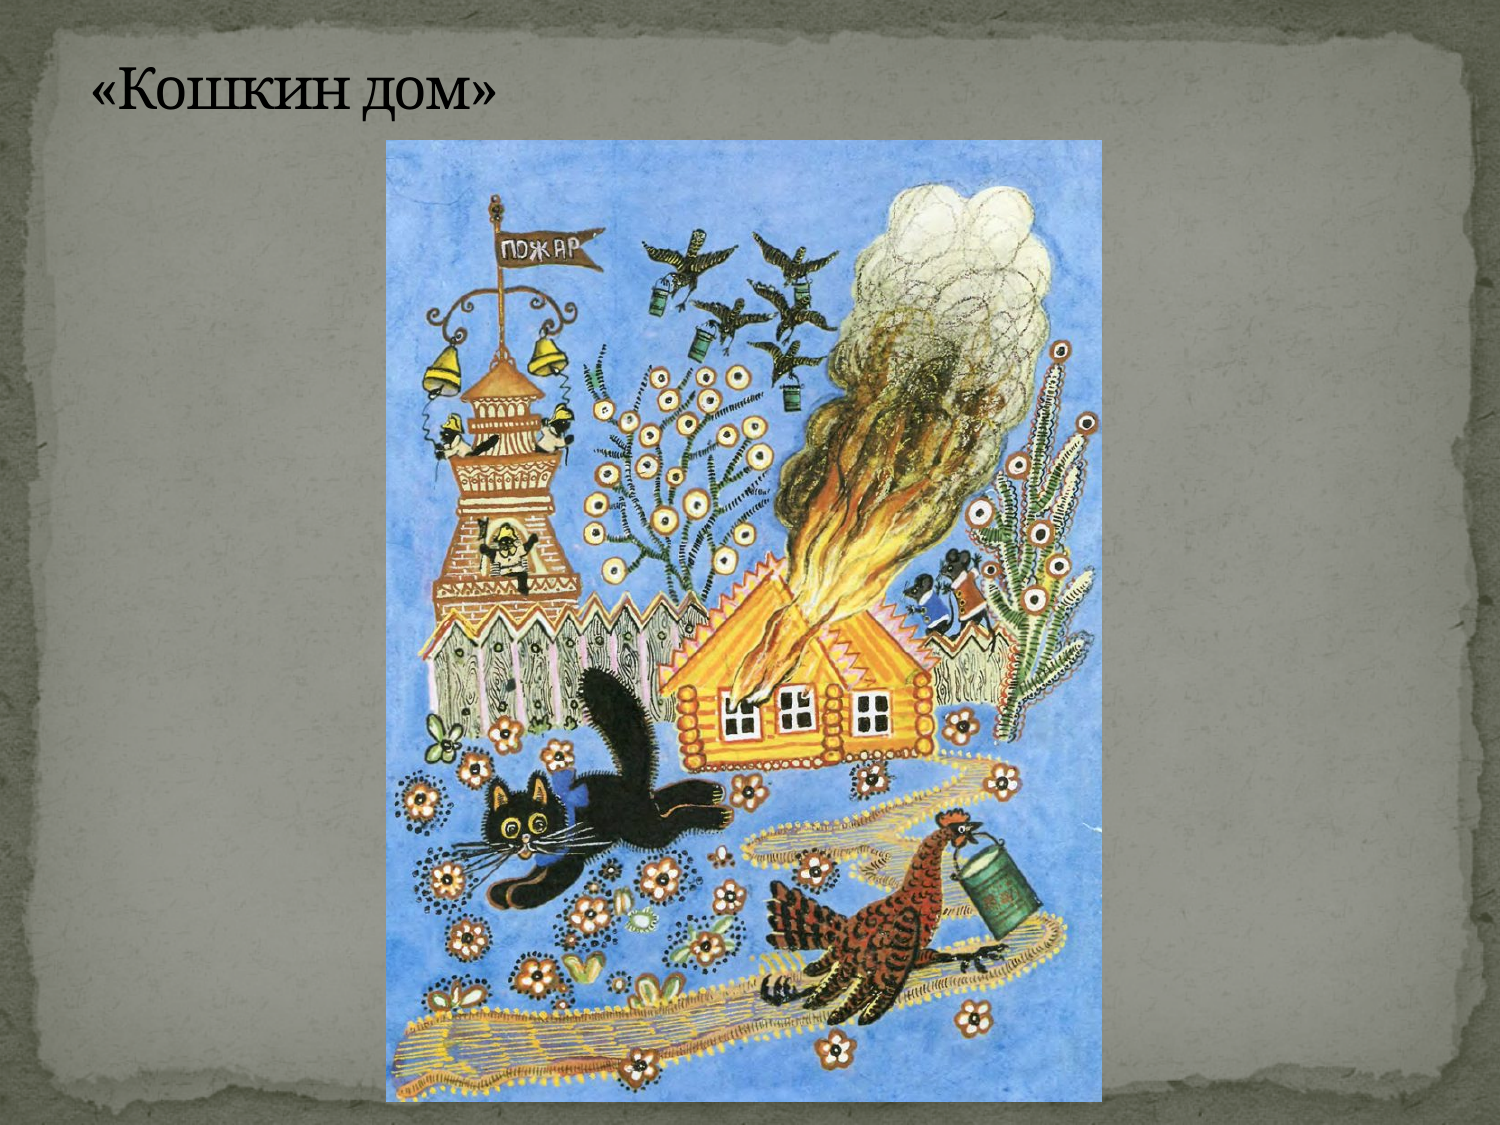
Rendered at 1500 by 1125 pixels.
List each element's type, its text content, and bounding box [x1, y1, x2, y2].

title «Кошкин дом» [74, 23, 1425, 129]
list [389, 143, 1100, 1100]
